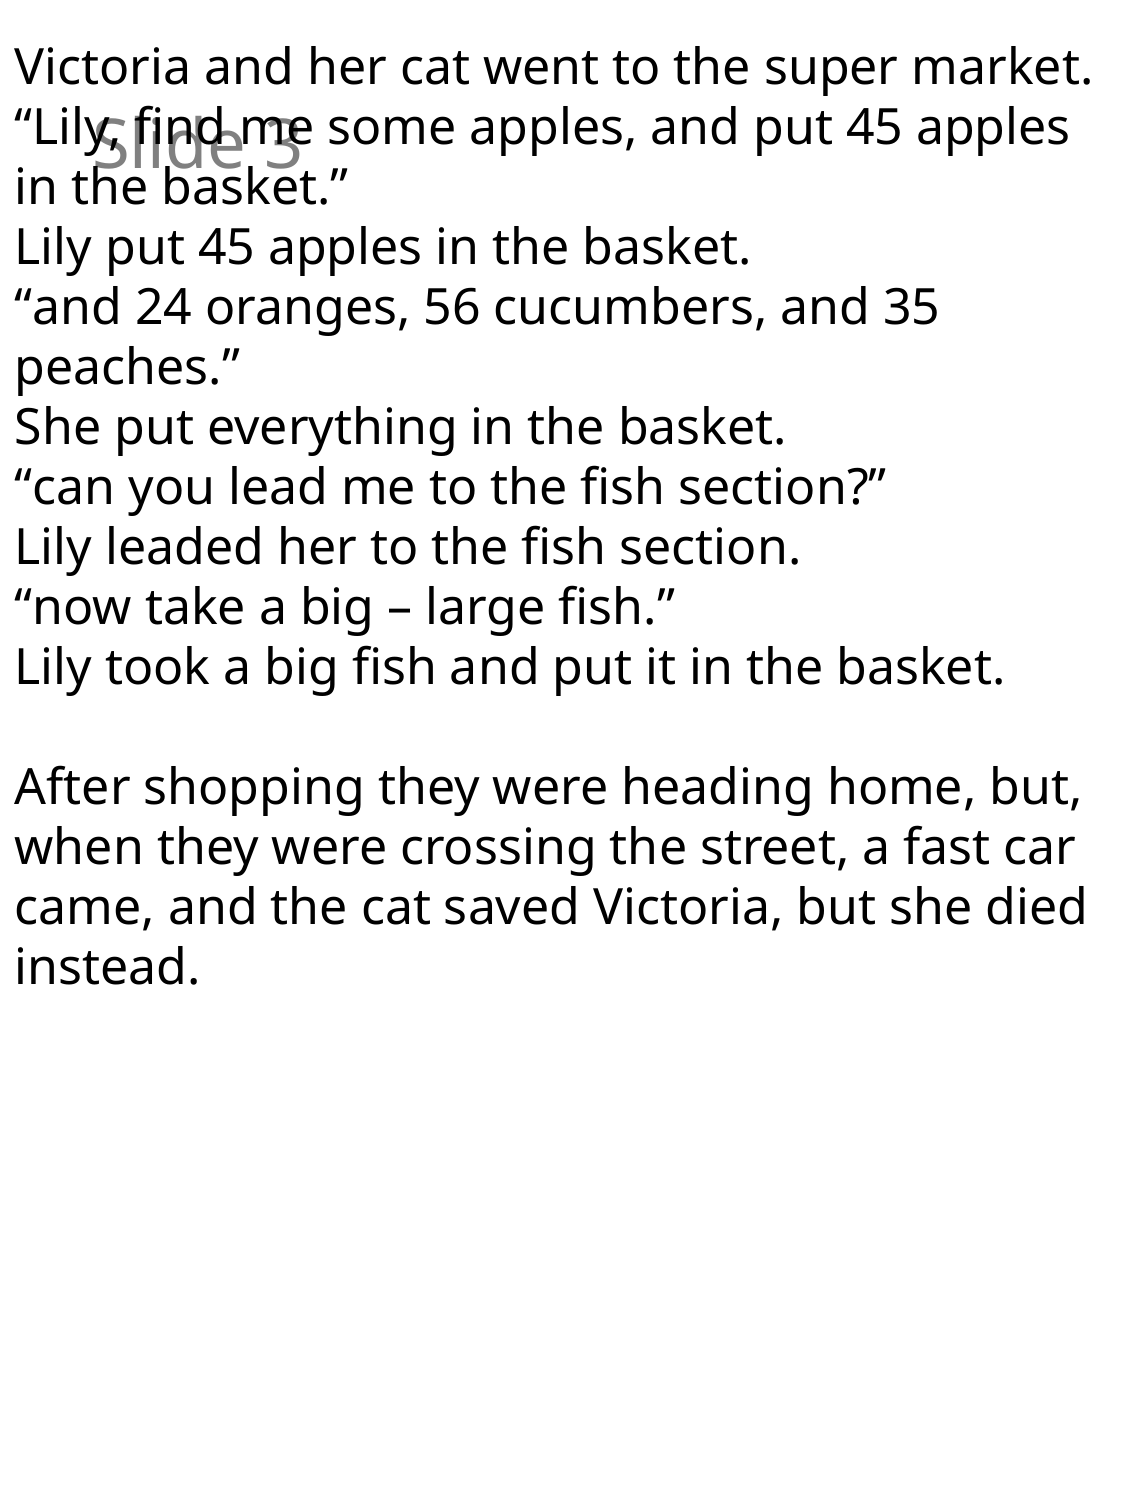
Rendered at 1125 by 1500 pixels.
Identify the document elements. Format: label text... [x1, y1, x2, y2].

text_box Victoria and her cat went to the super market. “Lily, find me some apples, and put 45 apples in the basket.” Lily put 45 apples in the basket. “and 24 oranges, 56 cucumbers, and 35 peaches.” She put everything in the basket. “can you lead me to the fish section?” Lily leaded her to the fish section. “now take a big – large fish.” Lily took a big fish and put it in the basket. After shopping they were heading home, but, when they were crossing the street, a fast car came, and the cat saved Victoria, but she died instead. [0, 27, 1125, 1063]
